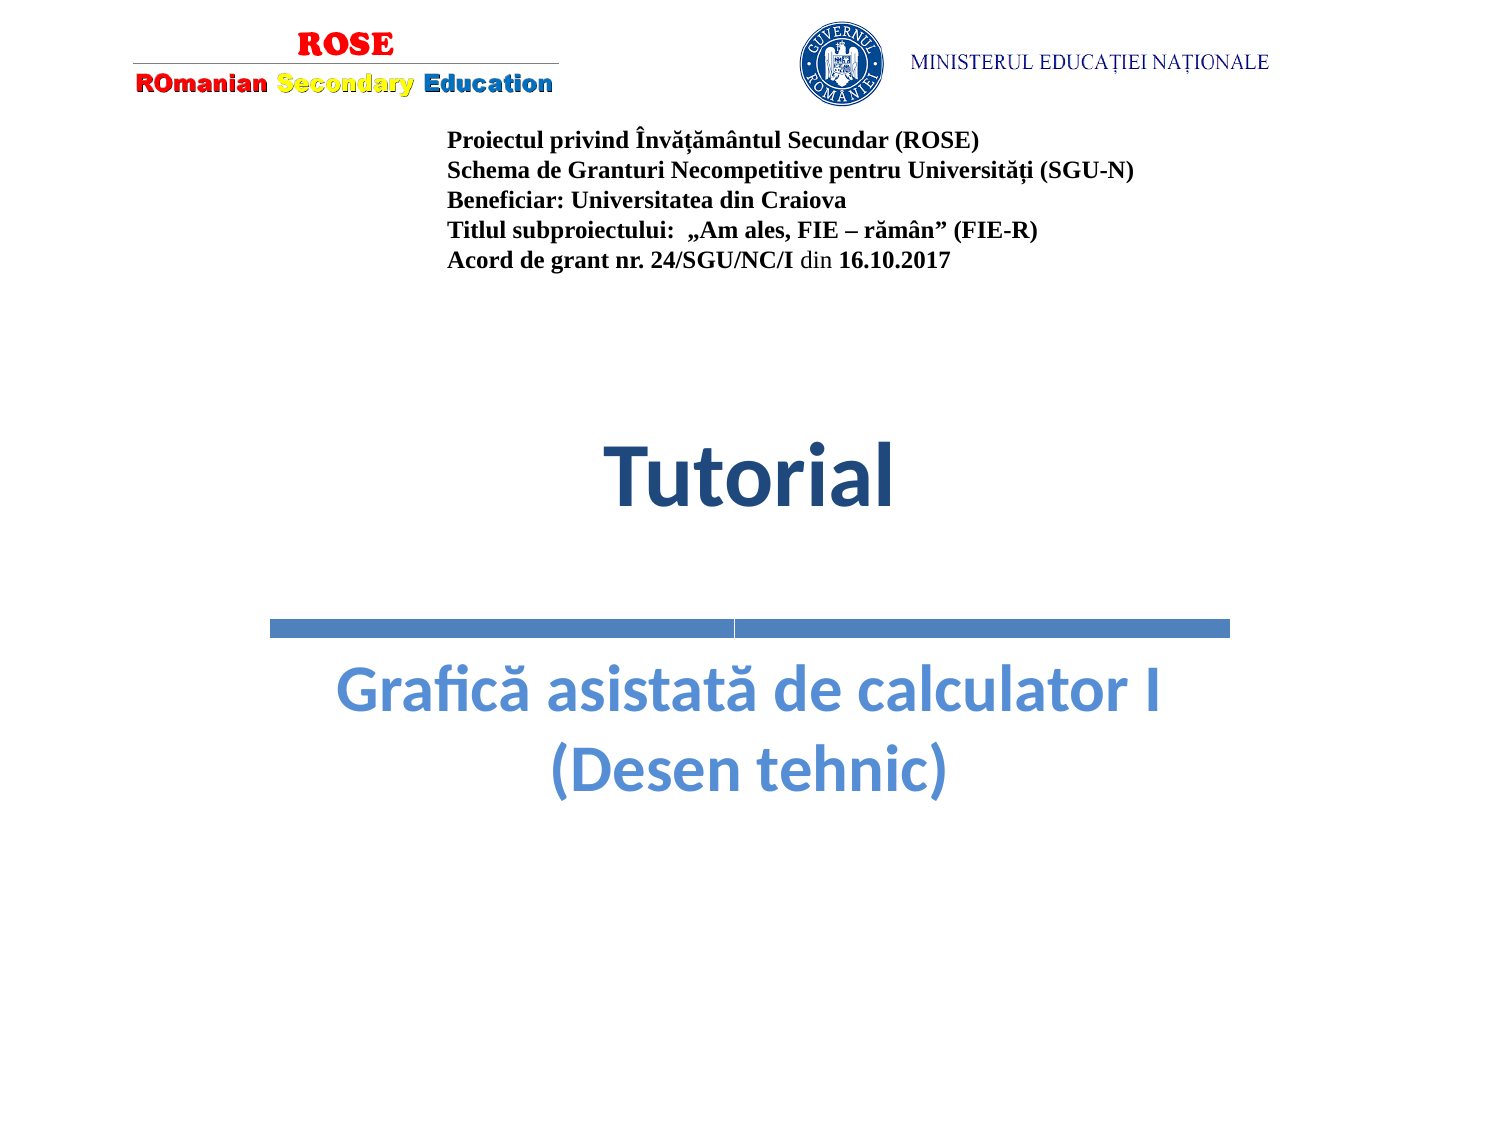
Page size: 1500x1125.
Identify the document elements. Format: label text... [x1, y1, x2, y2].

table_header [270, 619, 734, 638]
picture [791, 14, 1273, 112]
text_box Proiectul privind Învățământul Secundar (ROSE) Schema de Granturi Necompetitive pentru Universități (SGU-N) Beneficiar: Universitatea din Craiova Titlul subproiectului: „Am ales, FIE – rămân” (FIE-R) Acord de grant nr. 24/SGU/NC/I din 16.10.2017 [432, 115, 1151, 281]
table_header [735, 619, 1230, 638]
picture [123, 27, 575, 100]
title Tutorial [112, 349, 1388, 591]
subtitle Grafică asistată de calculator I (Desen tehnic) [225, 637, 1275, 925]
